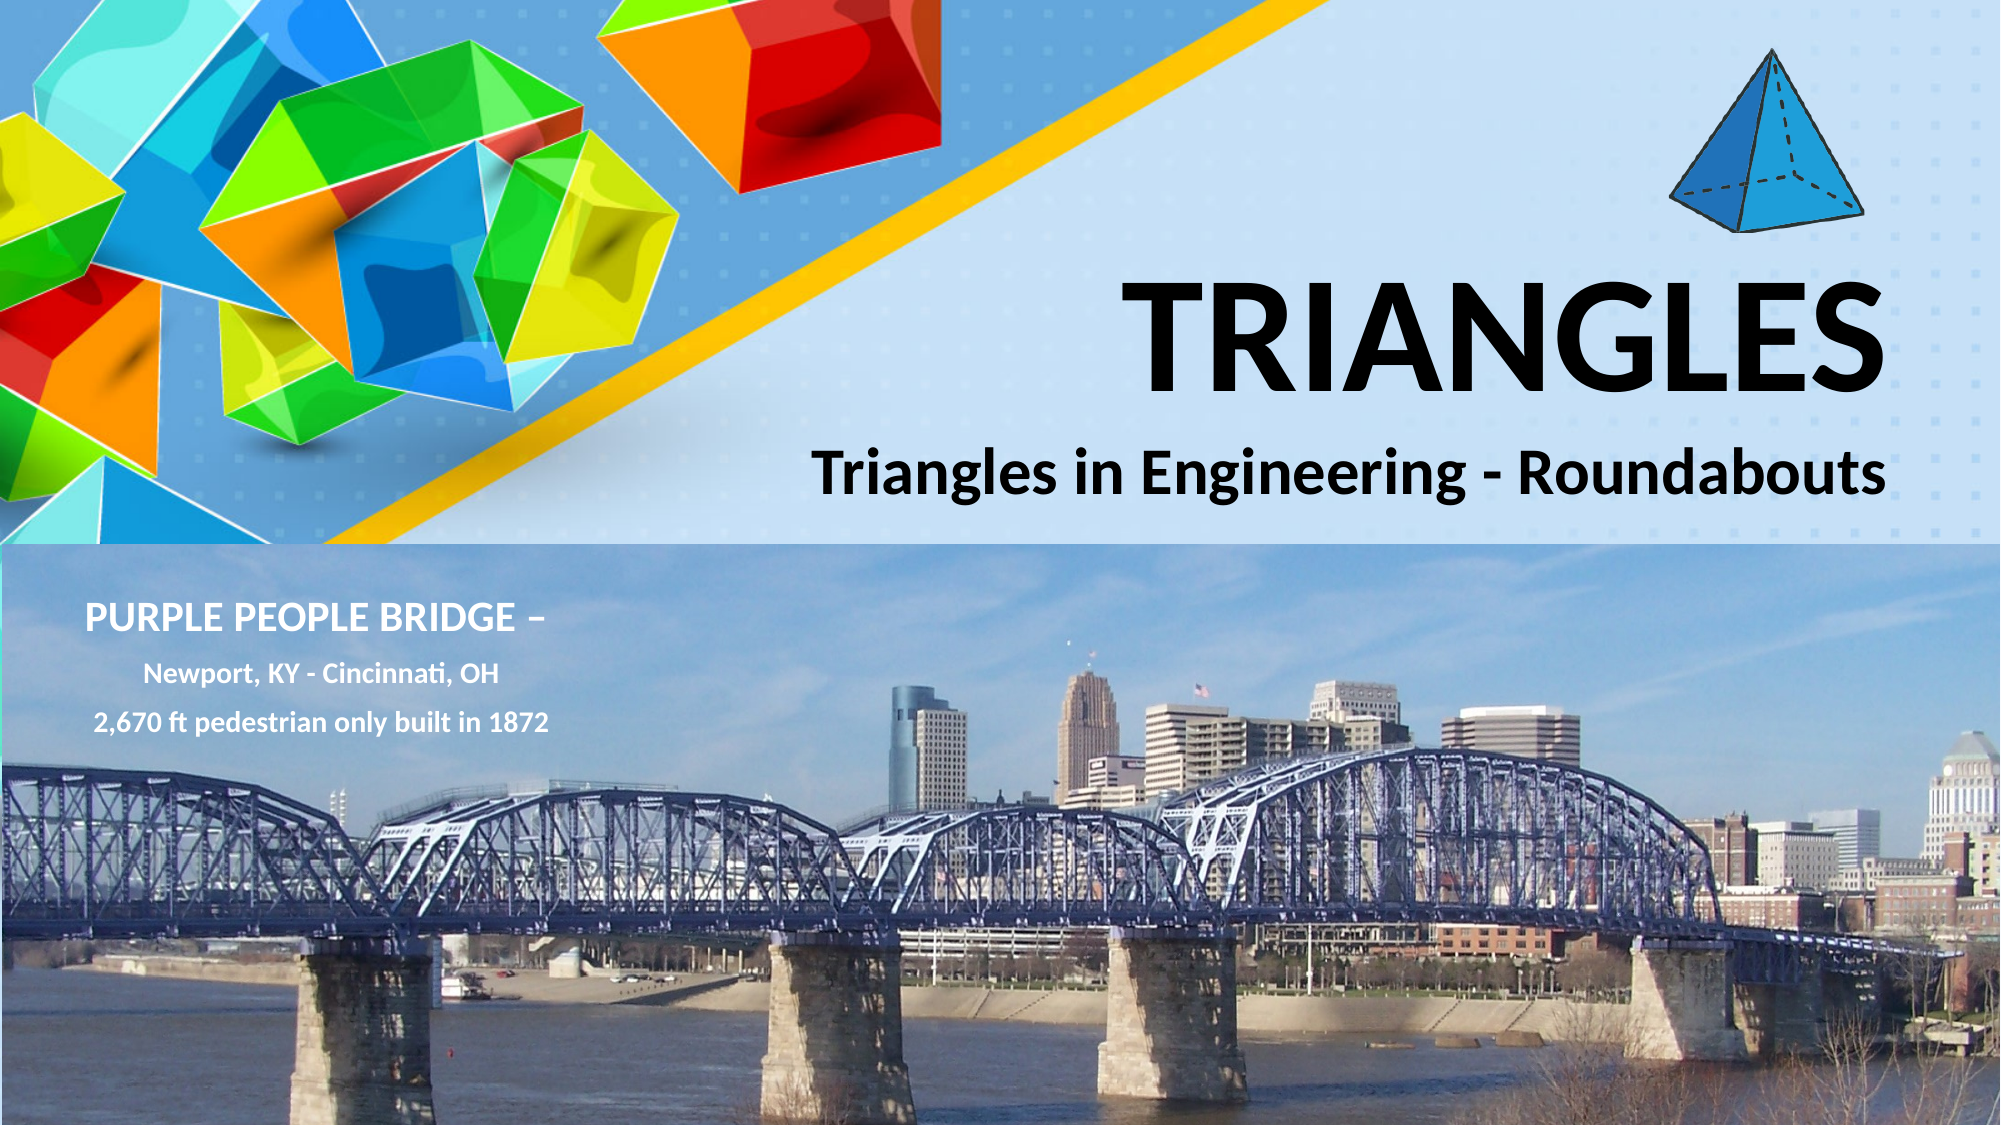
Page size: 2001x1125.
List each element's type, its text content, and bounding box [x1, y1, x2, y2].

text_box Triangles in Engineering - Roundabouts [675, 420, 1904, 515]
text_box TRIANGLES [1027, 217, 1904, 420]
picture [0, 0, 2001, 1125]
